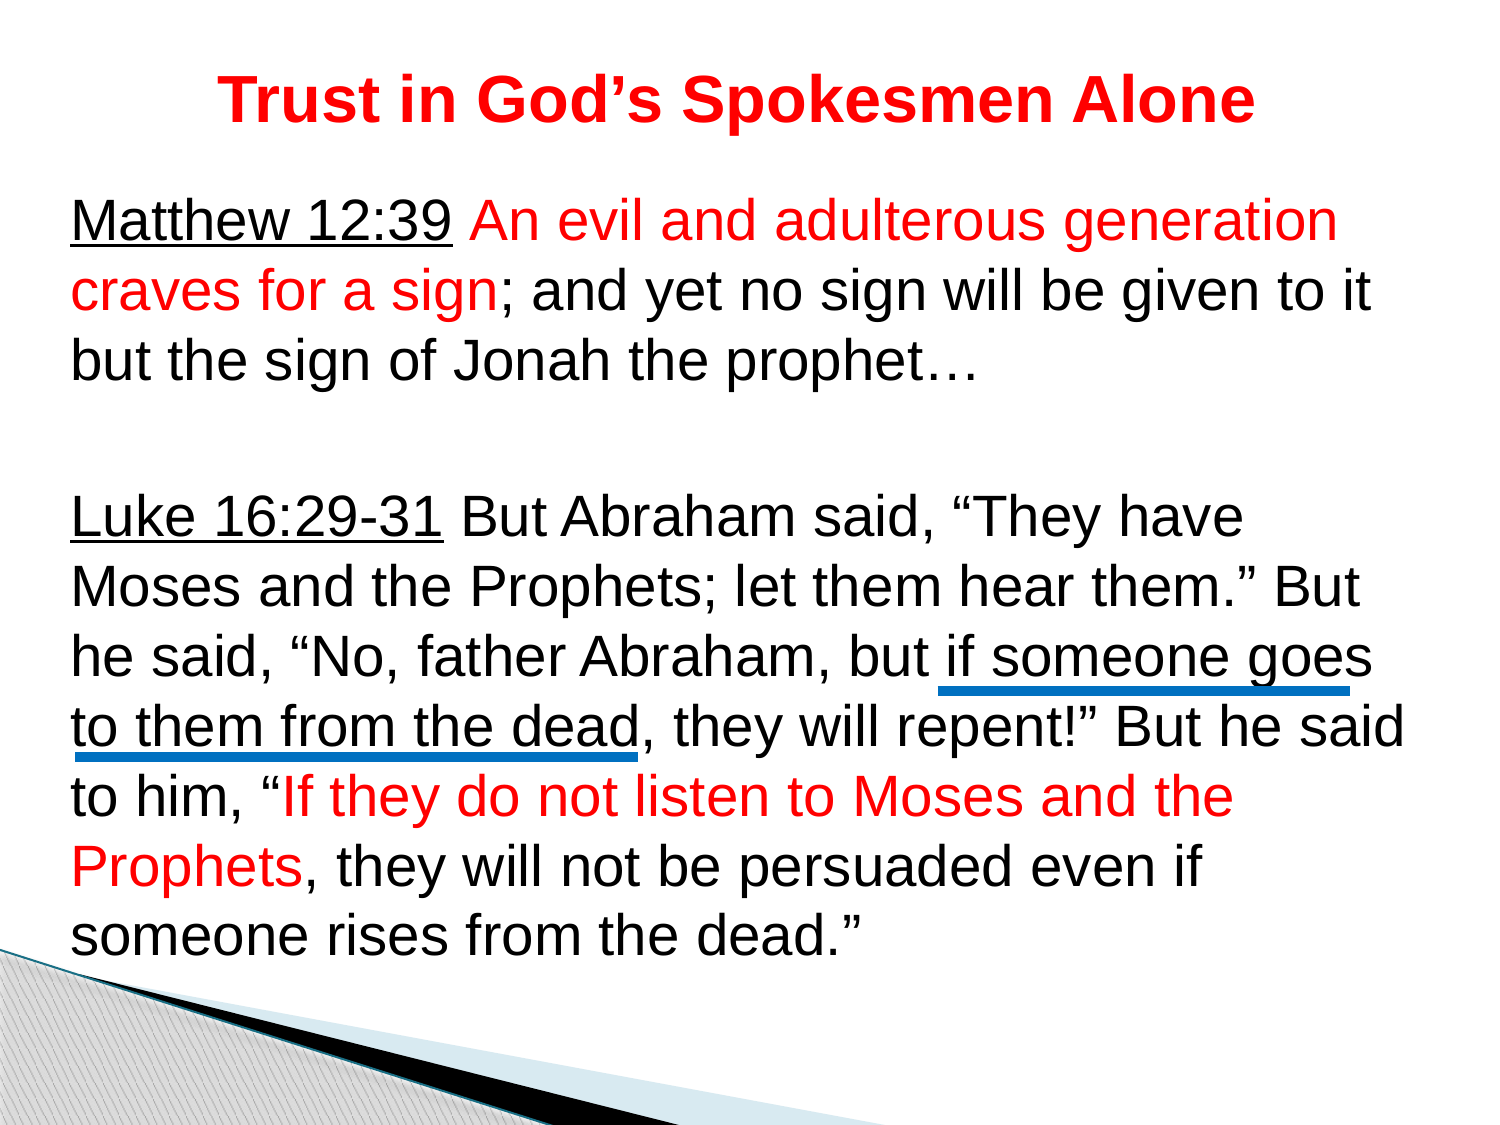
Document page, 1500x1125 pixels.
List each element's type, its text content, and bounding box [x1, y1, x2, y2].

title Trust in God’s Spokesmen Alone [62, 24, 1413, 168]
list Matthew 12:39 An evil and adulterous generation craves for a sign; and yet no sign will be given to it but the sign of Jonah the prophet… Luke 16:29-31 But Abraham said, “They have Moses and the Prophets; let them hear them.” But he said, “No, father Abraham, but if someone goes to them from the dead, they will repent!” But he said to him, “If they do not listen to Moses and the Prophets, they will not be persuaded even if someone rises from the dead.” [37, 174, 1425, 986]
